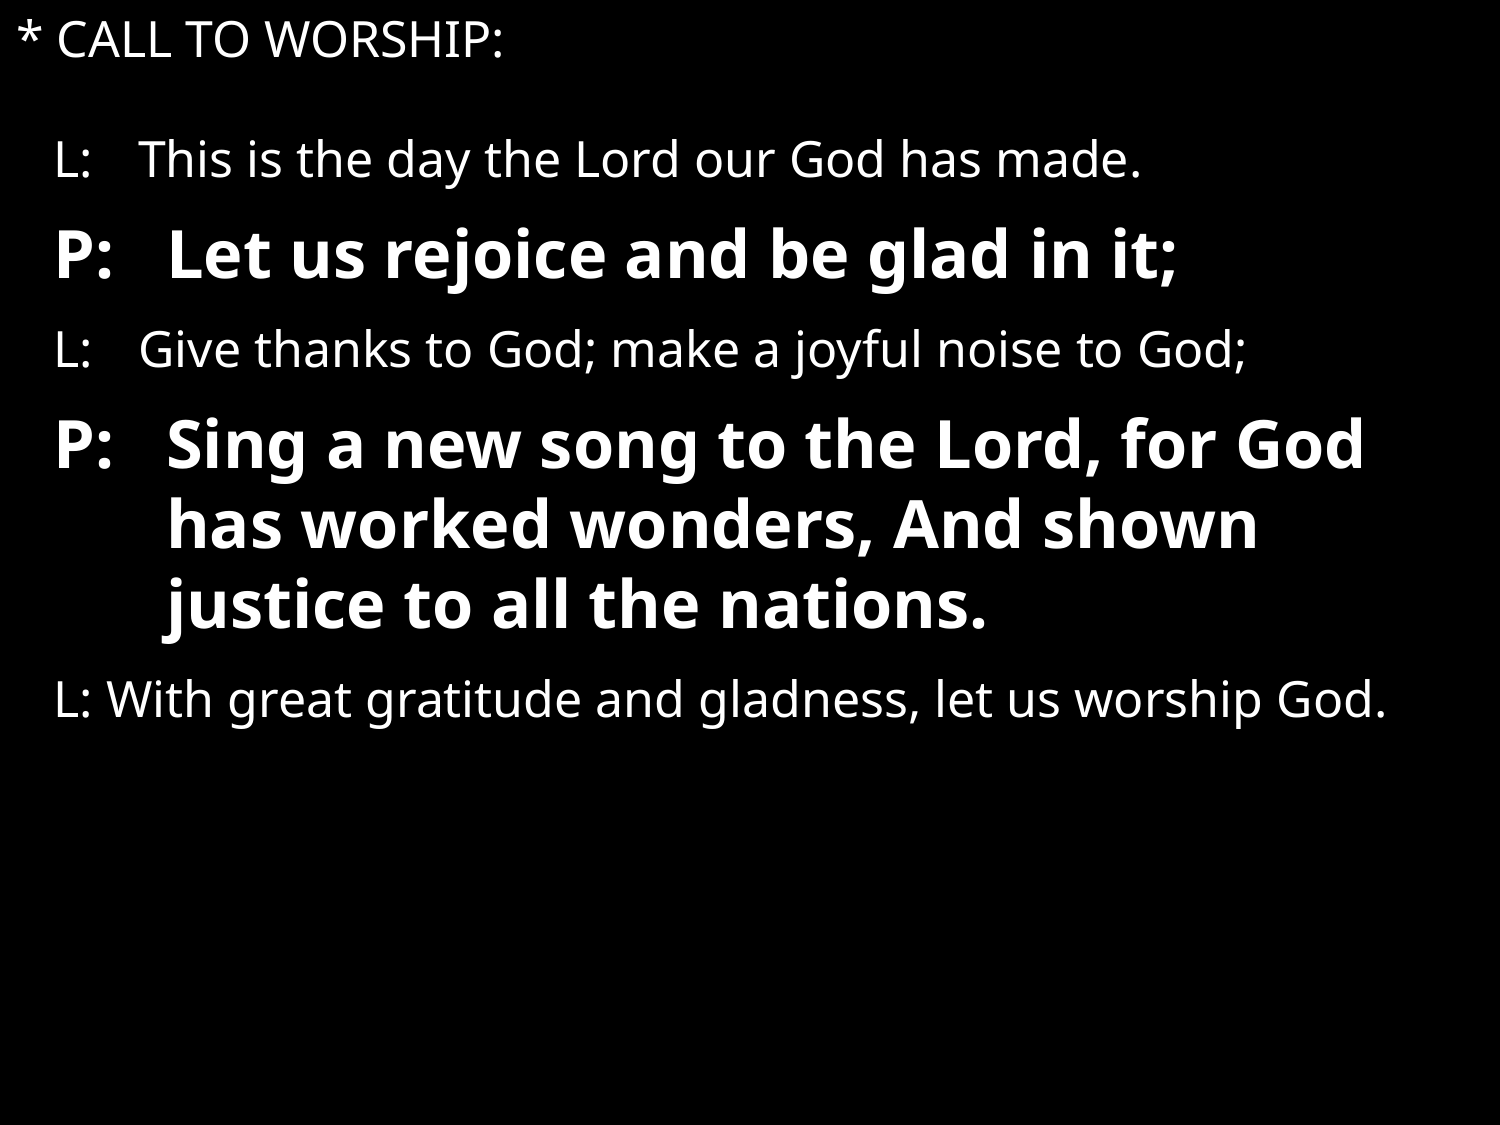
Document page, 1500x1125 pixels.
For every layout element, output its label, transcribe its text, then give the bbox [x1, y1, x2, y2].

text_box * CALL TO WORSHIP: L: This is the day the Lord our God has made. P: Let us rejoice and be glad in it; L: Give thanks to God; make a joyful noise to God; P: Sing a new song to the Lord, for God has worked wonders, And shown justice to all the nations. L: With great gratitude and gladness, let us worship God. [1, 0, 1500, 735]
